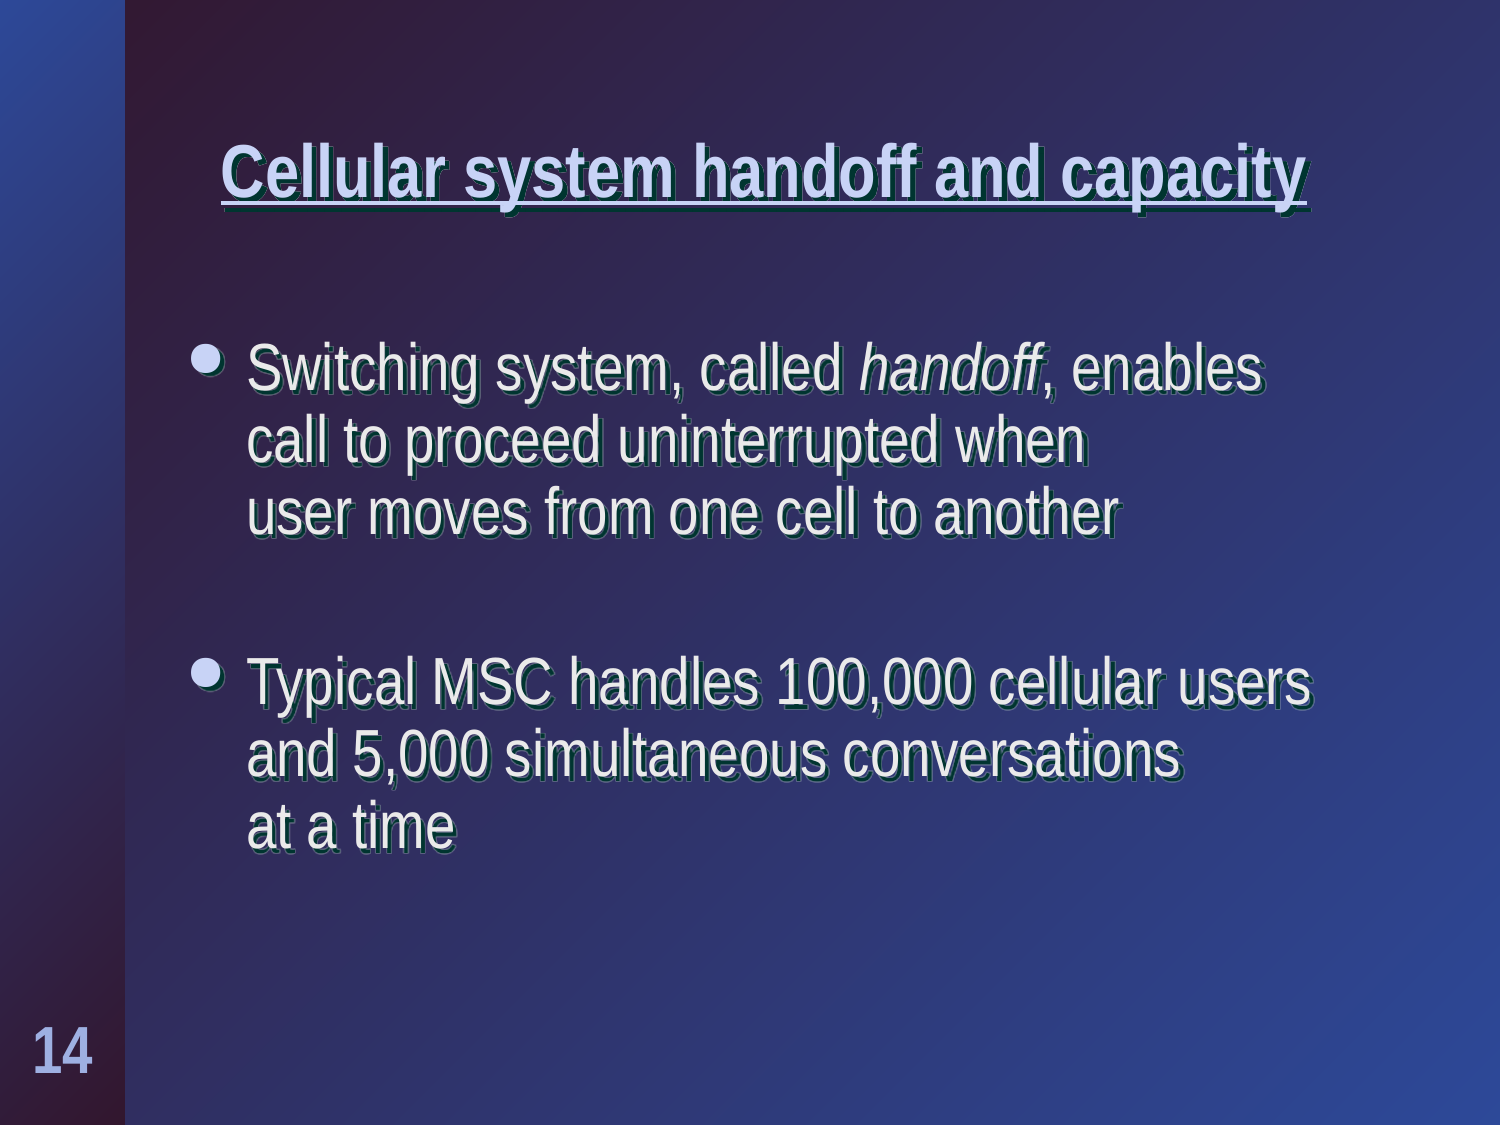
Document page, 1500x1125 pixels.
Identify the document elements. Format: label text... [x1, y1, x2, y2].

list Switching system, called handoff, enables call to proceed uninterrupted when user moves from one cell to another Typical MSC handles 100,000 cellular users and 5,000 simultaneous conversations at a time [174, 231, 1363, 878]
title Cellular system handoff and capacity [169, 124, 1359, 225]
